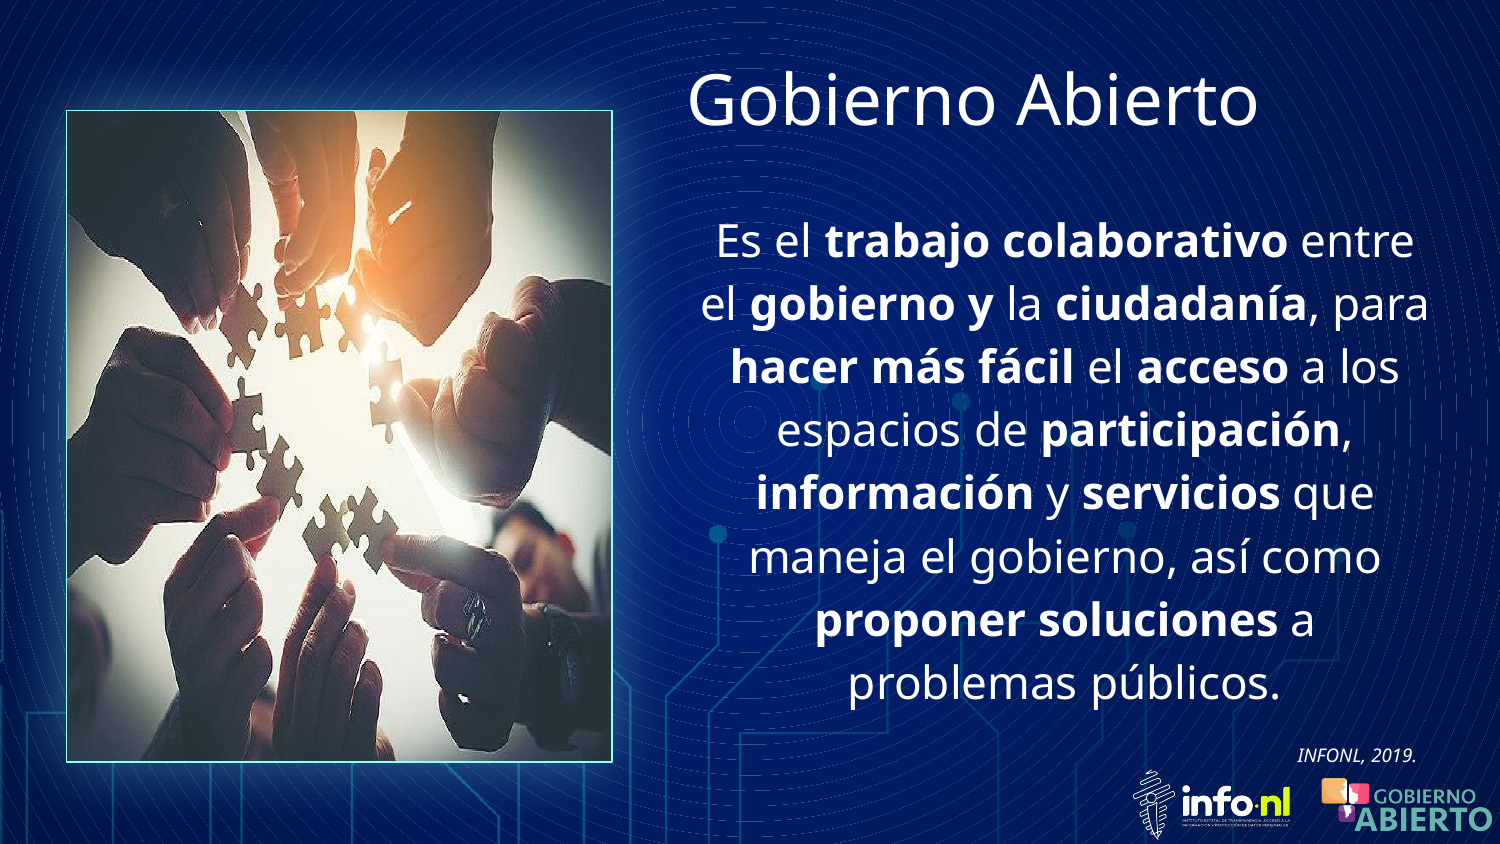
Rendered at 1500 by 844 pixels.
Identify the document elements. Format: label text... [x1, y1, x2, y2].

picture [1132, 779, 1292, 841]
title Gobierno Abierto [671, 31, 1394, 155]
picture [1321, 777, 1493, 832]
picture [38, 111, 612, 792]
subtitle Es el trabajo colaborativo entre el gobierno y la ciudadanía, para hacer más fácil el acceso a los espacios de participación, información y servicios que maneja el gobierno, así como proponer soluciones a problemas públicos. INFONL, 2019. [682, 188, 1448, 779]
